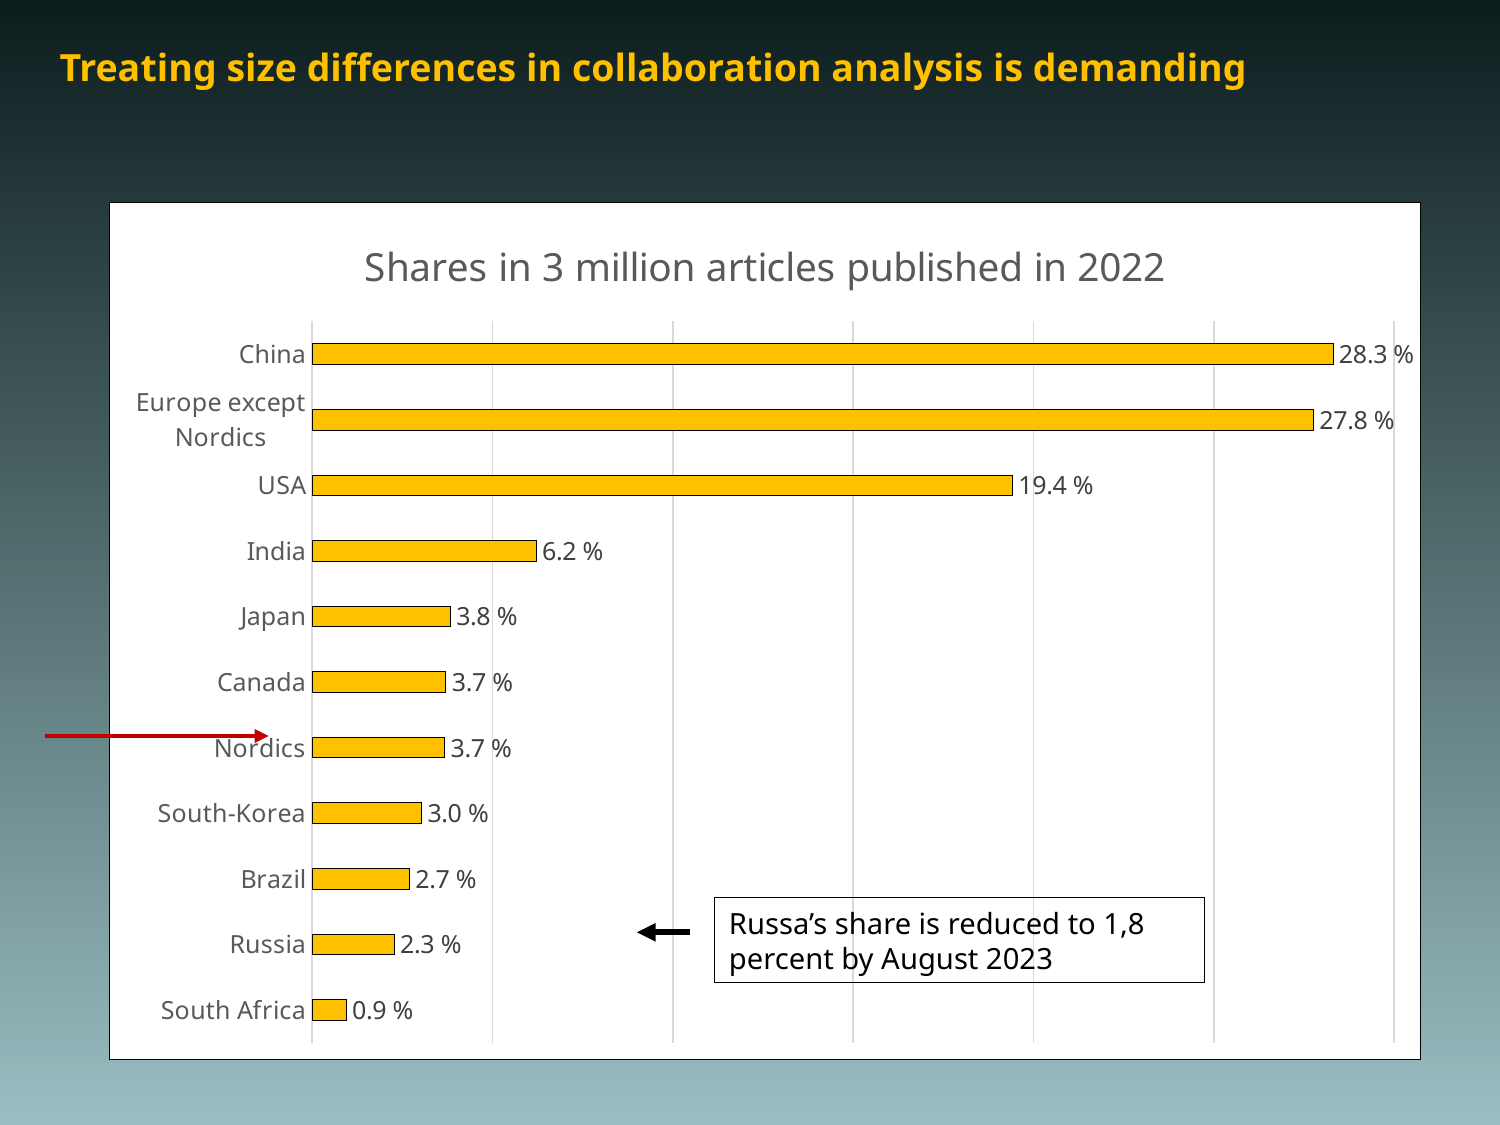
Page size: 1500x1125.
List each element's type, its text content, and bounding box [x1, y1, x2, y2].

chart [109, 202, 1421, 1061]
title Treating size differences in collaboration analysis is demanding [44, 29, 1441, 105]
